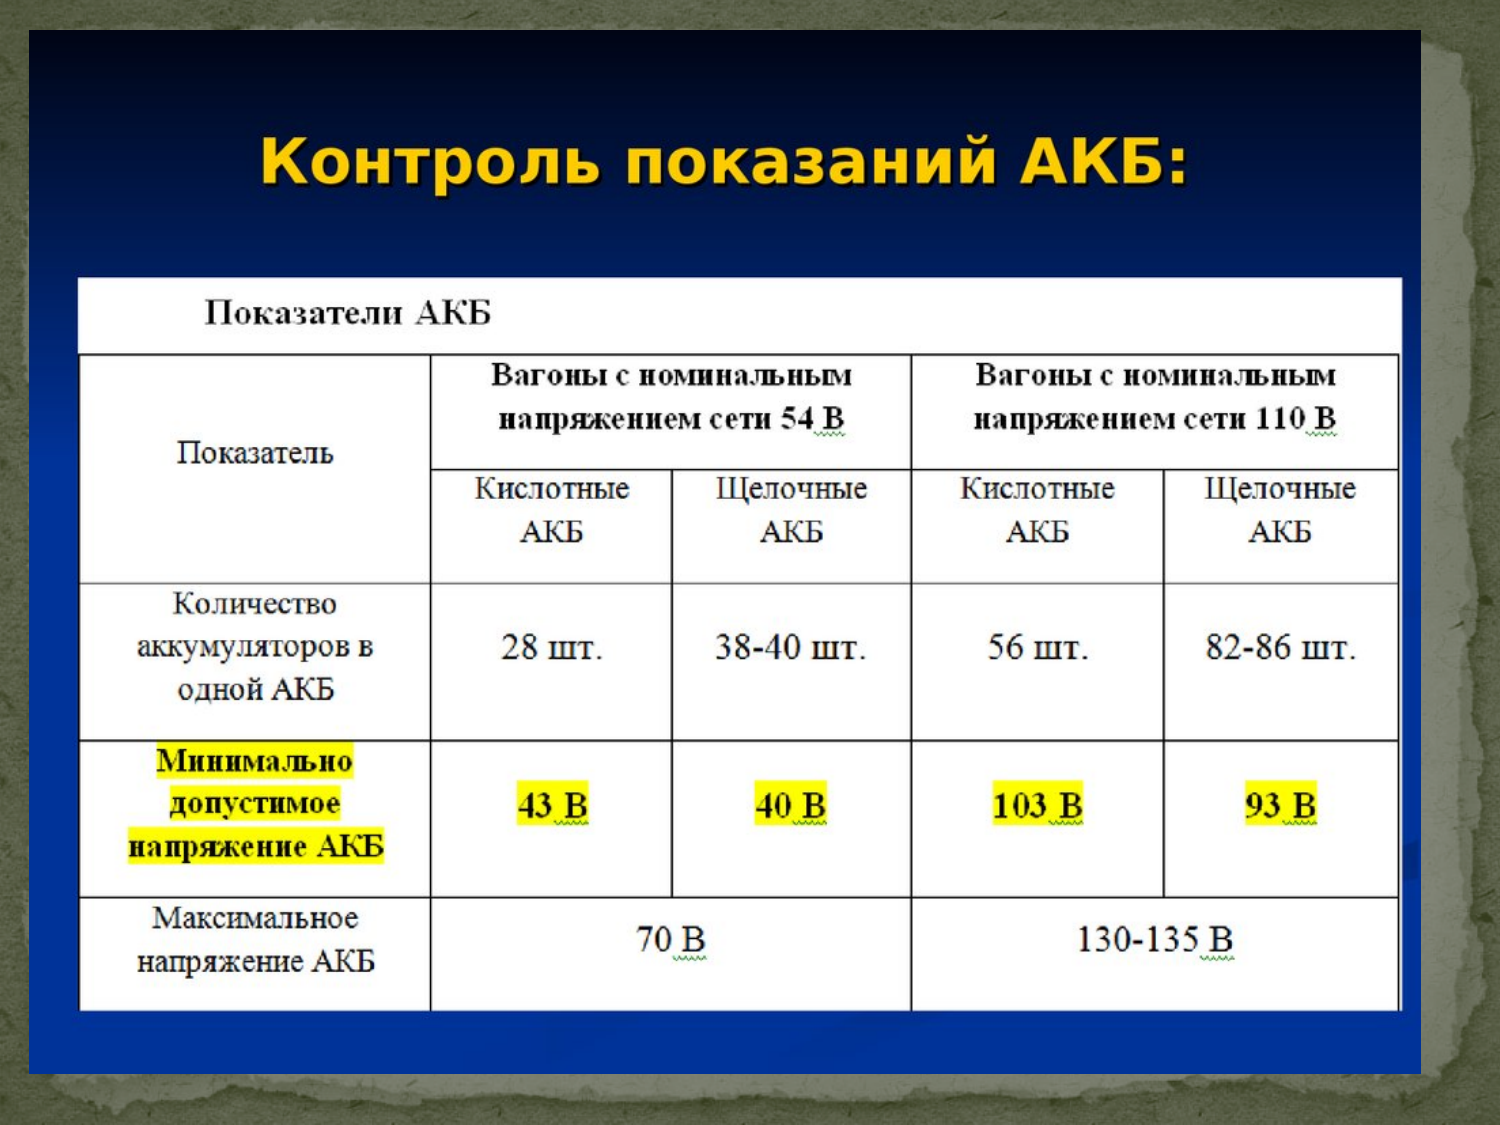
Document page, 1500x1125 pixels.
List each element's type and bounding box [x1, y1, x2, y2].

picture [29, 30, 1421, 1074]
